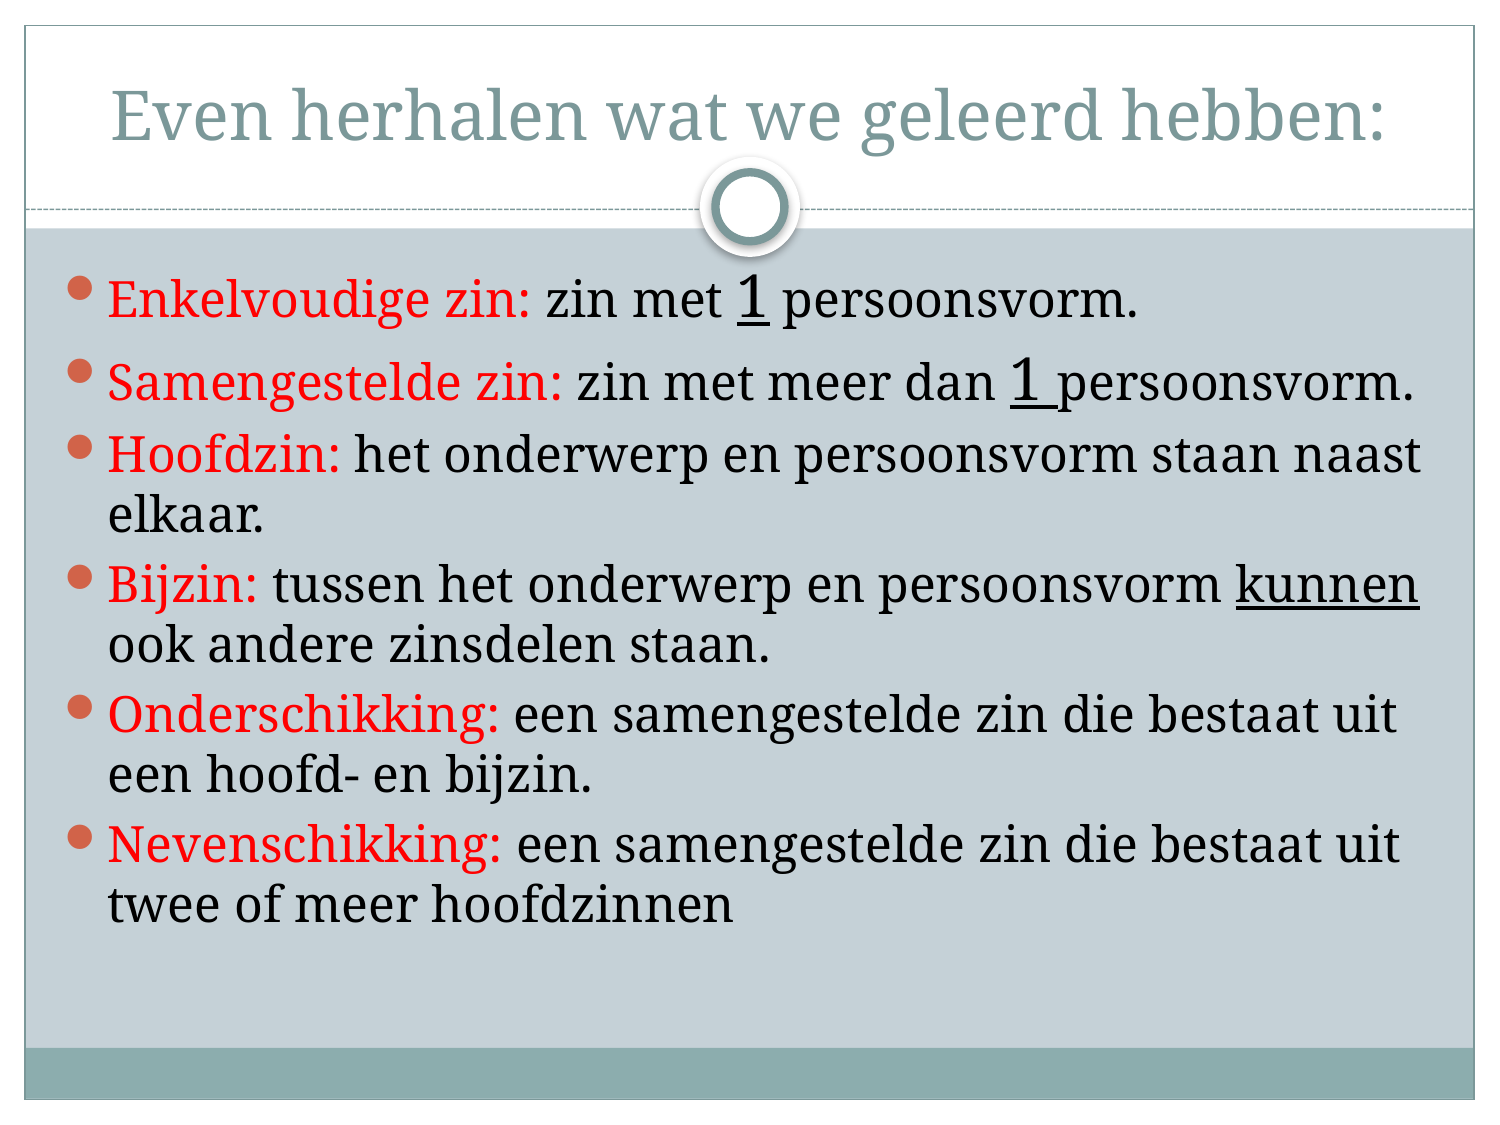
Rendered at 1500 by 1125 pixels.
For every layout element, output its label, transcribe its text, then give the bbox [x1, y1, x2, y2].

title Even herhalen wat we geleerd hebben: [49, 37, 1450, 162]
list Enkelvoudige zin: zin met 1 persoonsvorm. Samengestelde zin: zin met meer dan 1 persoonsvorm. Hoofdzin: het onderwerp en persoonsvorm staan naast elkaar. Bijzin: tussen het onderwerp en persoonsvorm kunnen ook andere zinsdelen staan. Onderschikking: een samengestelde zin die bestaat uit een hoofd- en bijzin. Nevenschikking: een samengestelde zin die bestaat uit twee of meer hoofdzinnen [49, 250, 1445, 1001]
